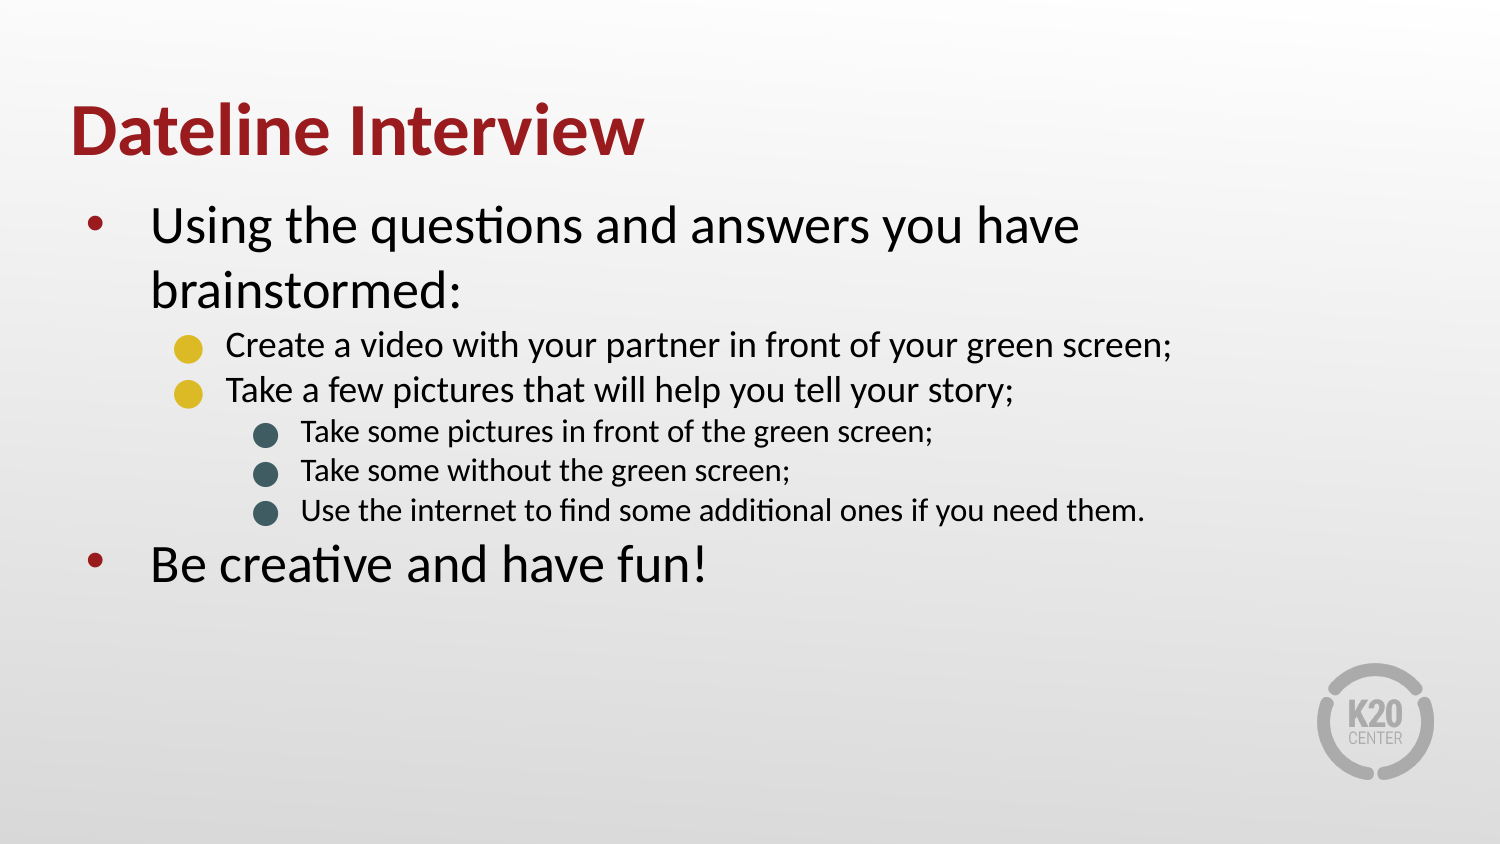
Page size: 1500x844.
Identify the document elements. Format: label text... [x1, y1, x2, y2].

title Dateline Interview [70, 30, 744, 171]
list Using the questions and answers you have brainstormed: Create a video with your partner in front of your green screen; Take a few pictures that will help you tell your story; Take some pictures in front of the green screen; Take some without the green screen; Use the internet to find some additional ones if you need them. Be creative and have fun! [60, 182, 1299, 639]
picture [1300, 646, 1451, 797]
